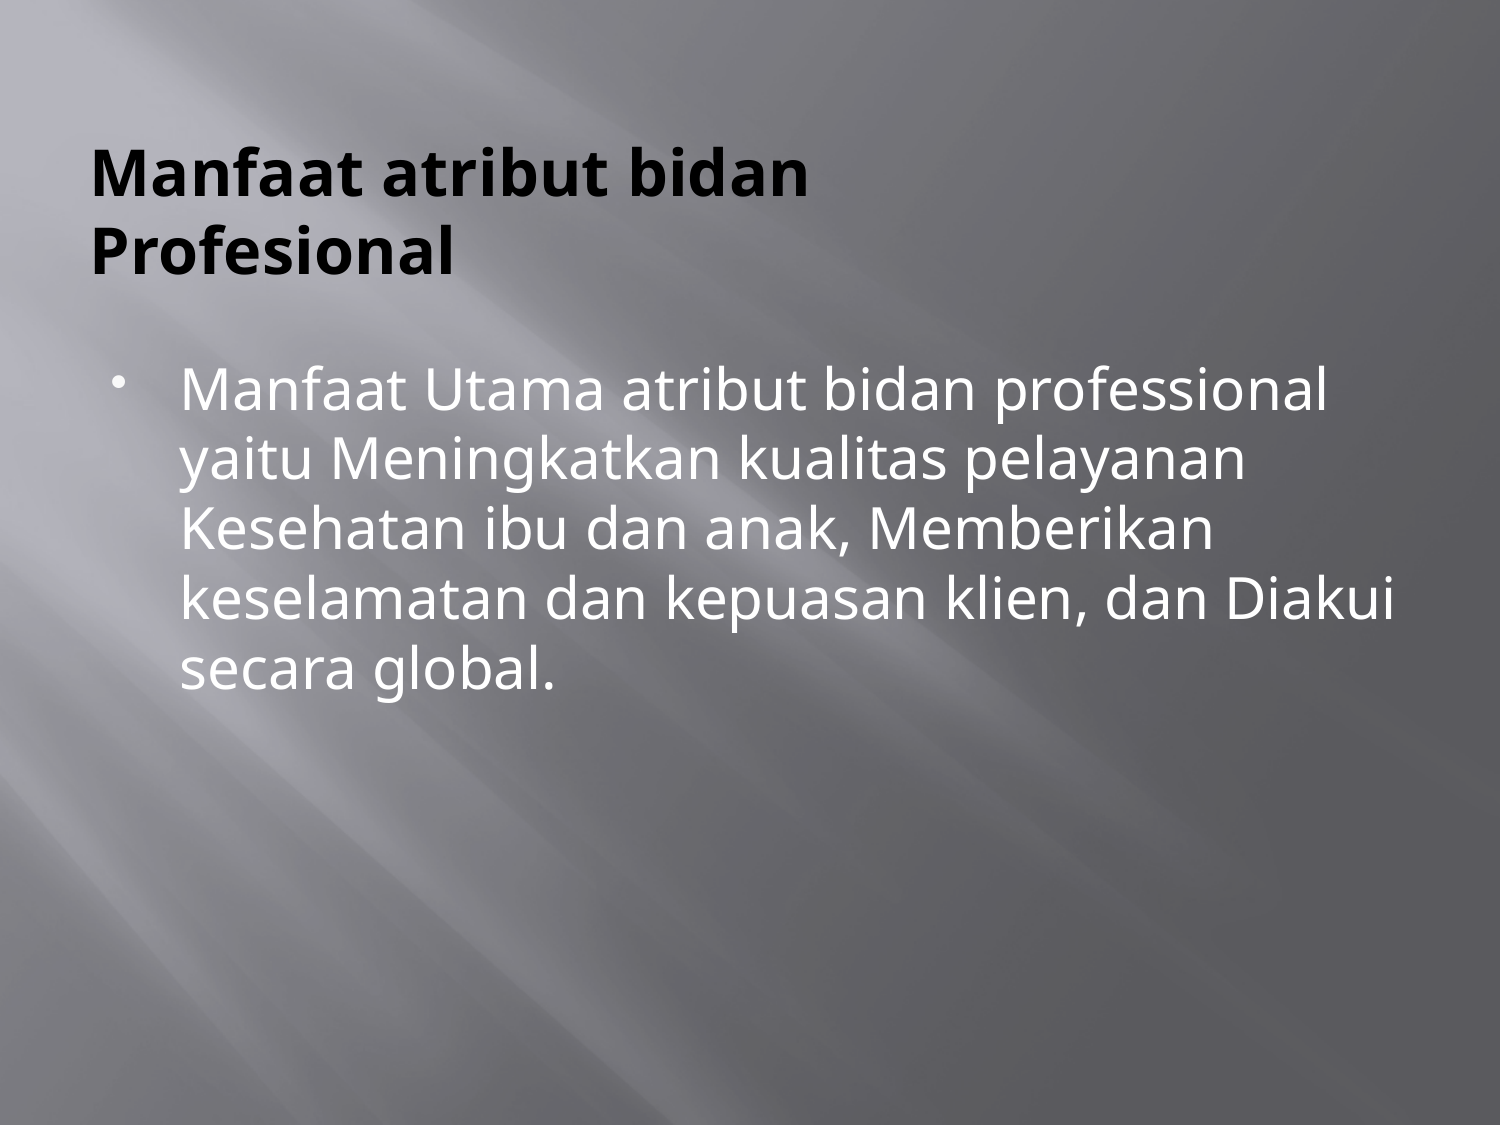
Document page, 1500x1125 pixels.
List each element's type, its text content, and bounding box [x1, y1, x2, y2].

list Manfaat Utama atribut bidan professional yaitu Meningkatkan kualitas pelayanan Kesehatan ibu dan anak, Memberikan keselamatan dan kepuasan klien, dan Diakui secara global. [75, 262, 1425, 1035]
title Manfaat atribut bidan Profesional [75, 45, 1471, 374]
